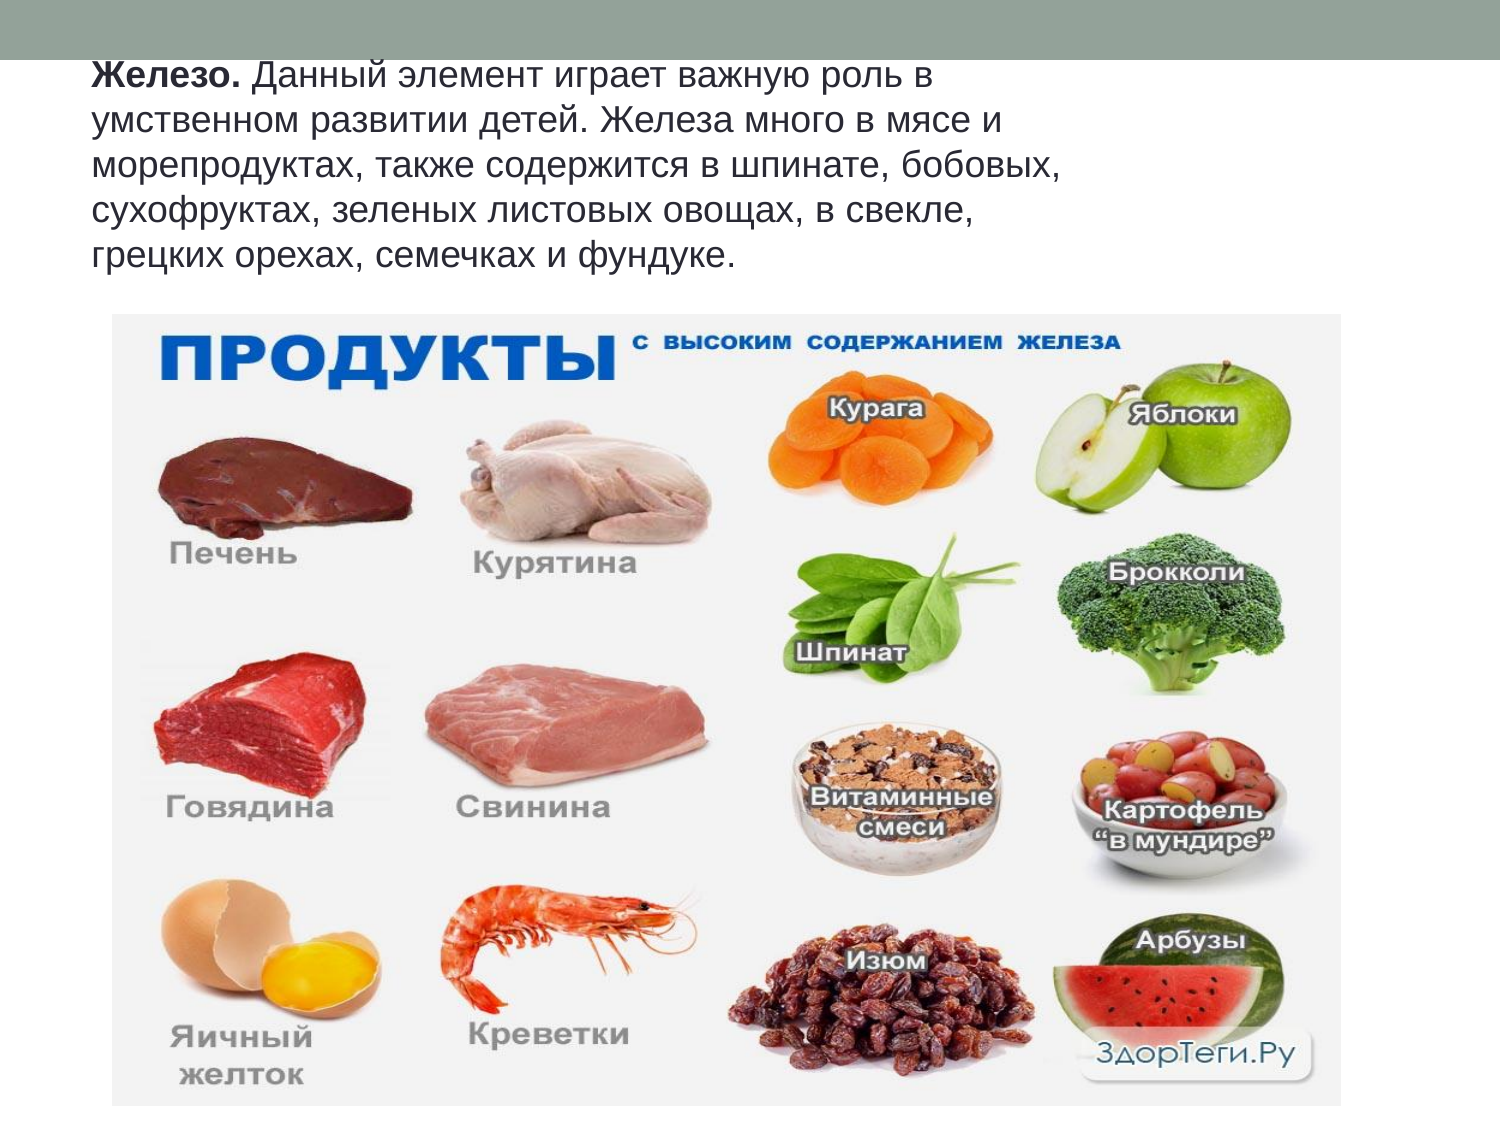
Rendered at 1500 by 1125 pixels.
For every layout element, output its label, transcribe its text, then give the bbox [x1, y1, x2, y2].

picture [111, 314, 1341, 1107]
text_box Железо. Данный элемент играет важную роль в умственном развитии детей. Железа много в мясе и морепродуктах, также содержится в шпинате, бобовых, сухофруктах, зеленых листовых овощах, в свекле, грецких орехах, семечках и фундуке. [76, 42, 1081, 283]
